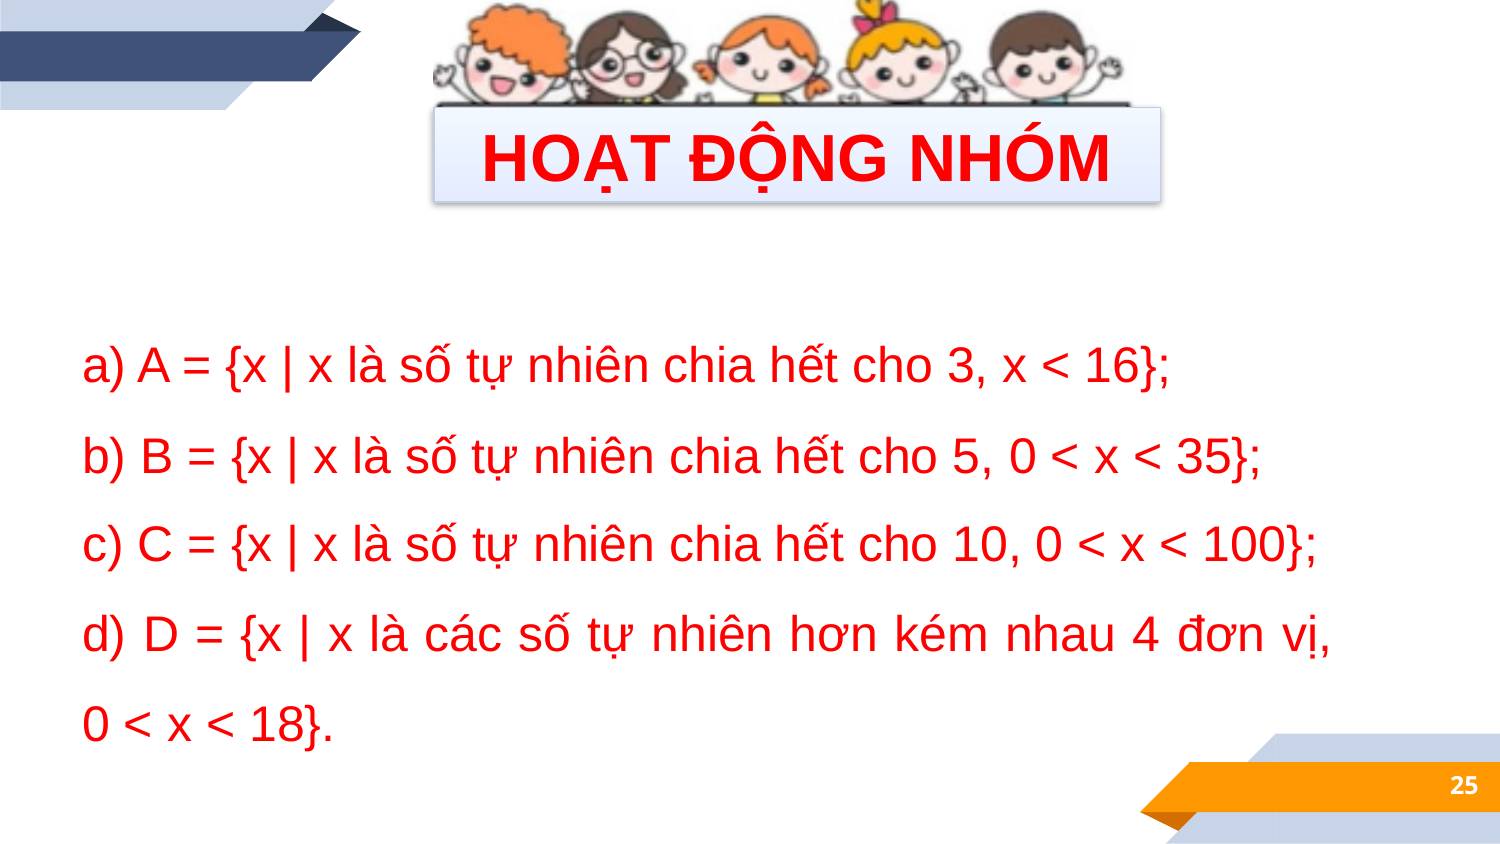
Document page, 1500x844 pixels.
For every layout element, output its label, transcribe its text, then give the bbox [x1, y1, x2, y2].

text_box b) B = {x | x là số tự nhiên chia hết cho 5, 0 < x < 35}; [67, 386, 1367, 474]
slide_number 25 [1249, 760, 1494, 813]
text_box a) A = {x | x là số tự nhiên chia hết cho 3, x < 16}; [67, 295, 1250, 386]
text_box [433, 0, 1161, 204]
text_box d) D = {x | x là các số tự nhiên hơn kém nhau 4 đơn vị, 0 < x < 18}. [67, 563, 1347, 759]
text_box c) C = {x | x là số tự nhiên chia hết cho 10, 0 < x < 100}; [67, 474, 1433, 580]
